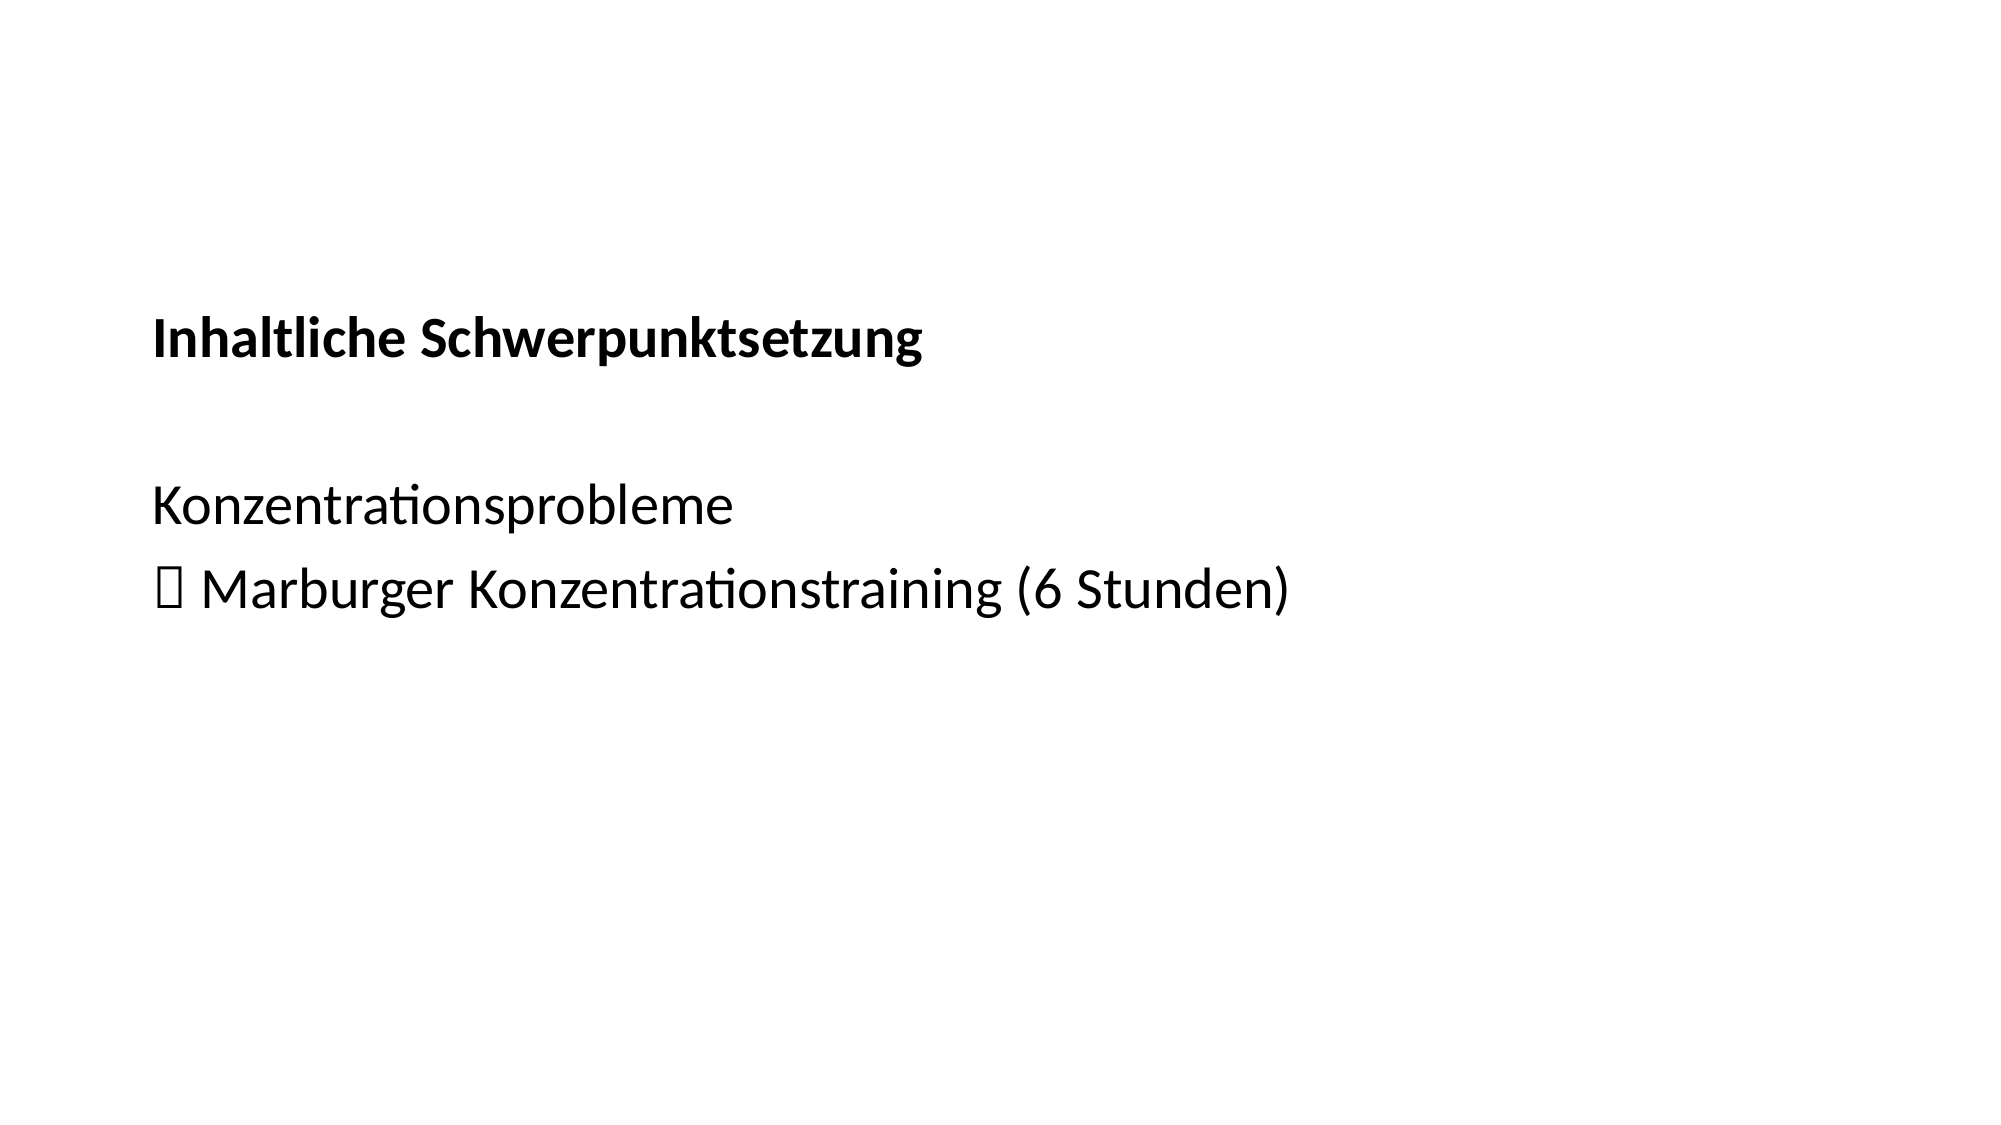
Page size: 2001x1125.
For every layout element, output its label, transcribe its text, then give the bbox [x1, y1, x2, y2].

list Inhaltliche Schwerpunktsetzung Konzentrationsprobleme  Marburger Konzentrationstraining (6 Stunden) [137, 299, 1863, 1014]
